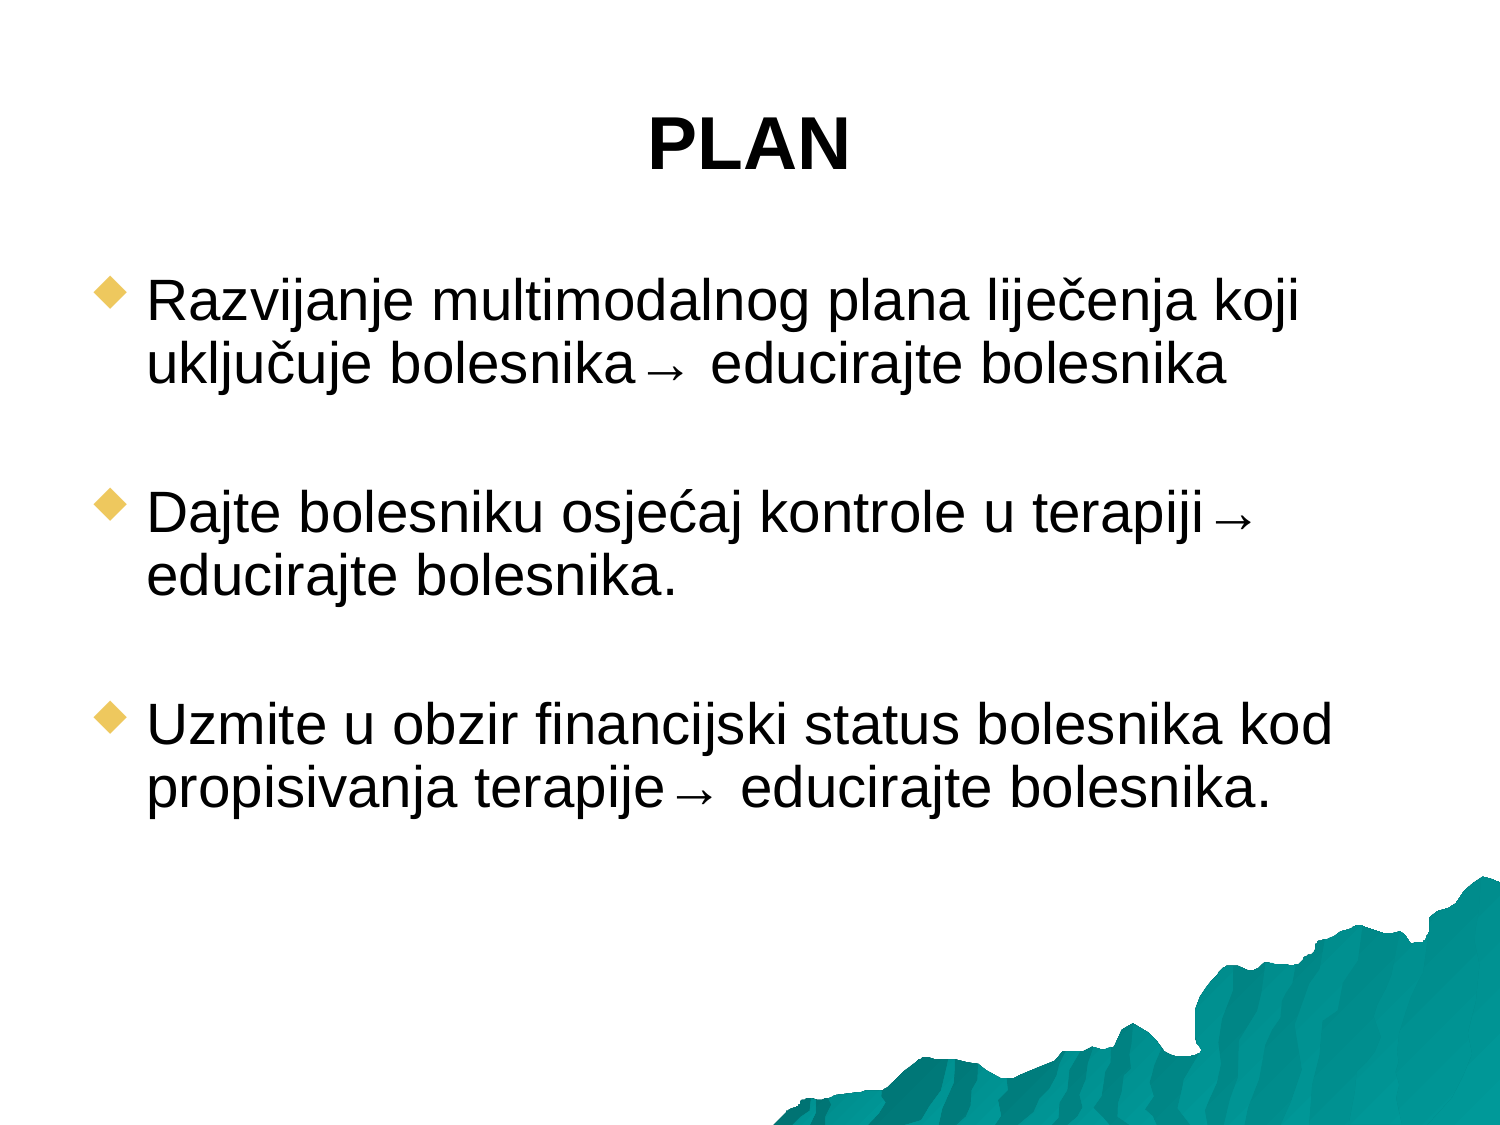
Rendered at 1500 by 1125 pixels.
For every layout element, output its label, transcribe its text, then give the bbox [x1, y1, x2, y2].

title PLAN [74, 45, 1426, 233]
list Razvijanje multimodalnog plana liječenja koji uključuje bolesnika→ educirajte bolesnika Dajte bolesniku osjećaj kontrole u terapiji→ educirajte bolesnika. Uzmite u obzir financijski status bolesnika kod propisivanja terapije→ educirajte bolesnika. [74, 262, 1426, 1006]
